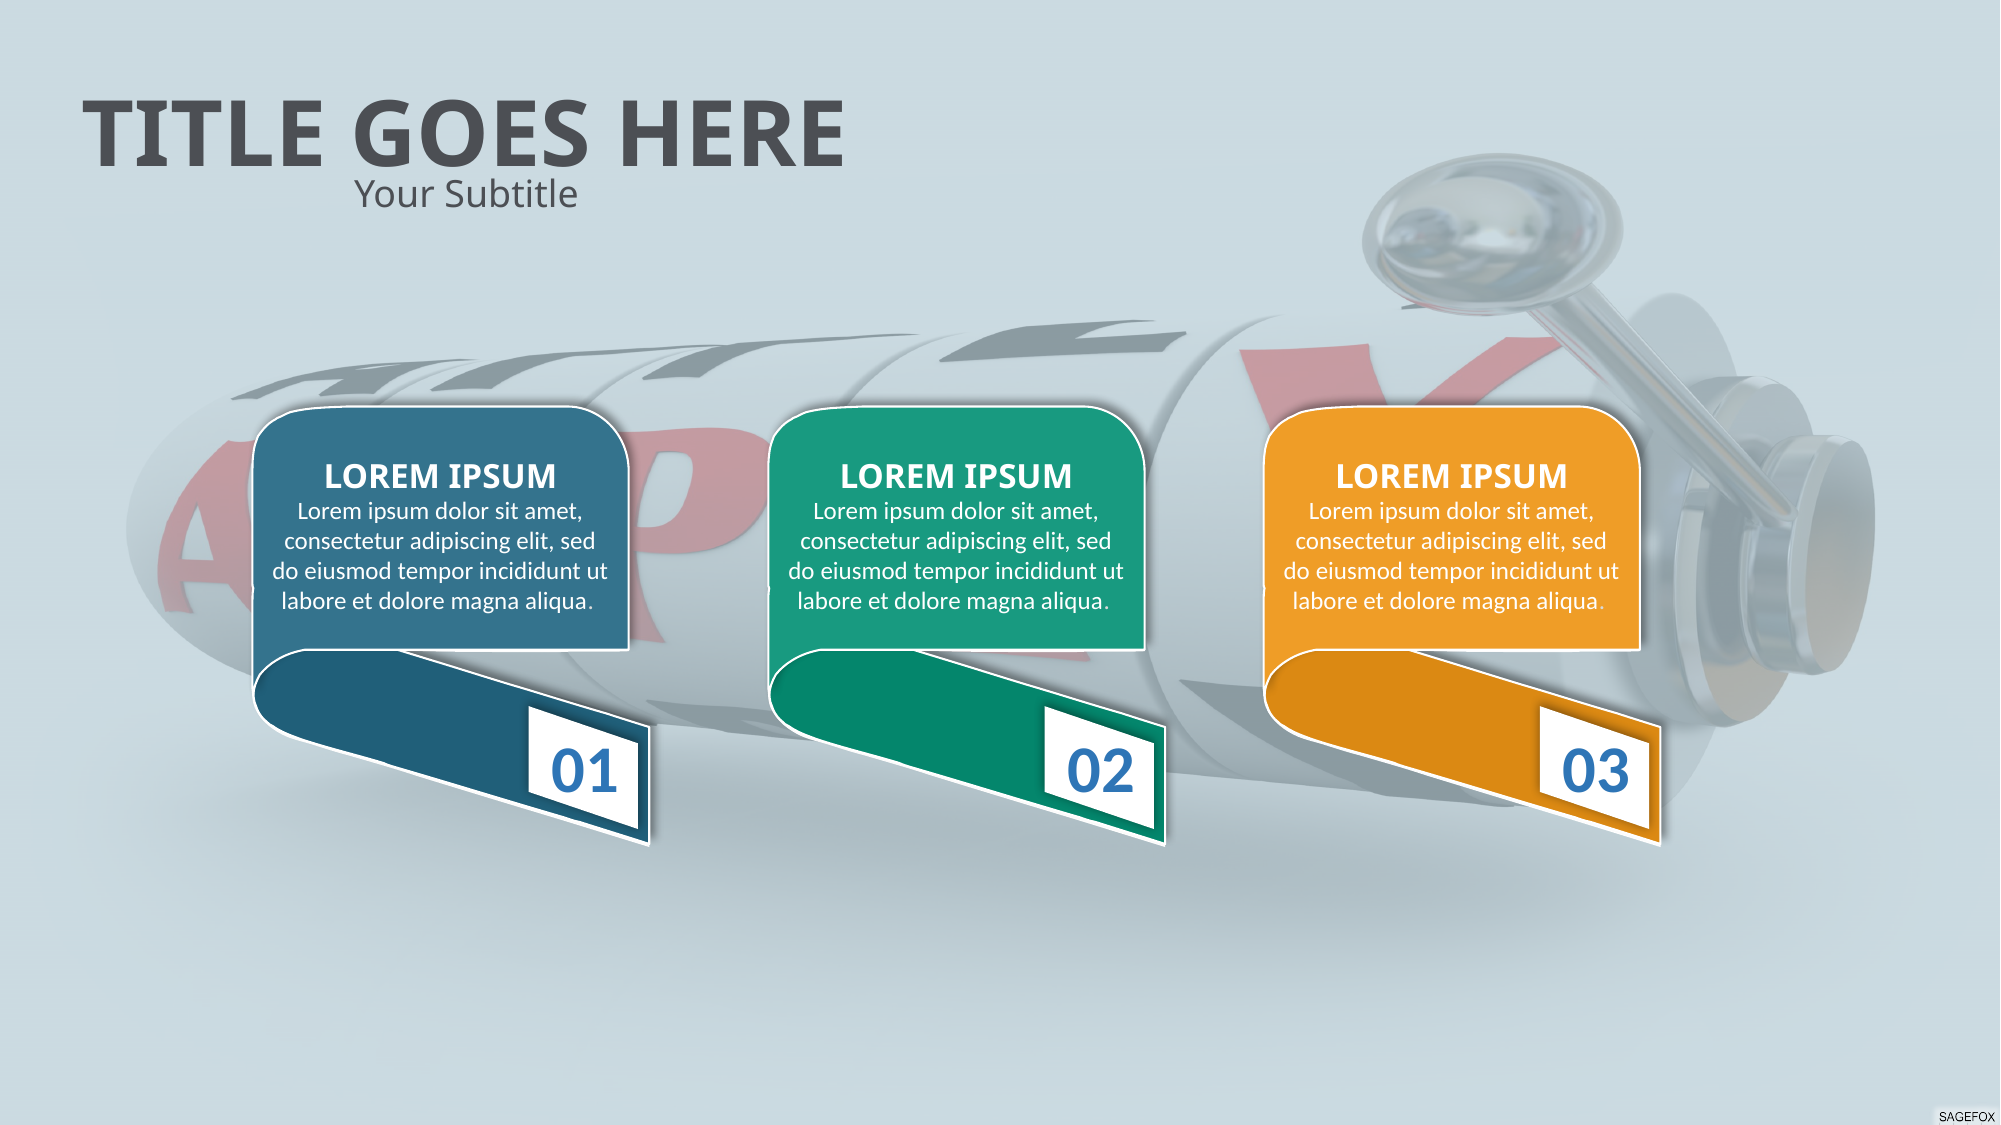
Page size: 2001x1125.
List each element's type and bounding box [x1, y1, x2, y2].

text_box [252, 406, 629, 696]
text_box [1263, 406, 1640, 696]
text_box [768, 406, 1145, 696]
text_box [768, 600, 1166, 844]
picture [1936, 1111, 1997, 1125]
text_box [252, 600, 650, 844]
text_box [13, 66, 918, 224]
text_box [1263, 600, 1661, 844]
